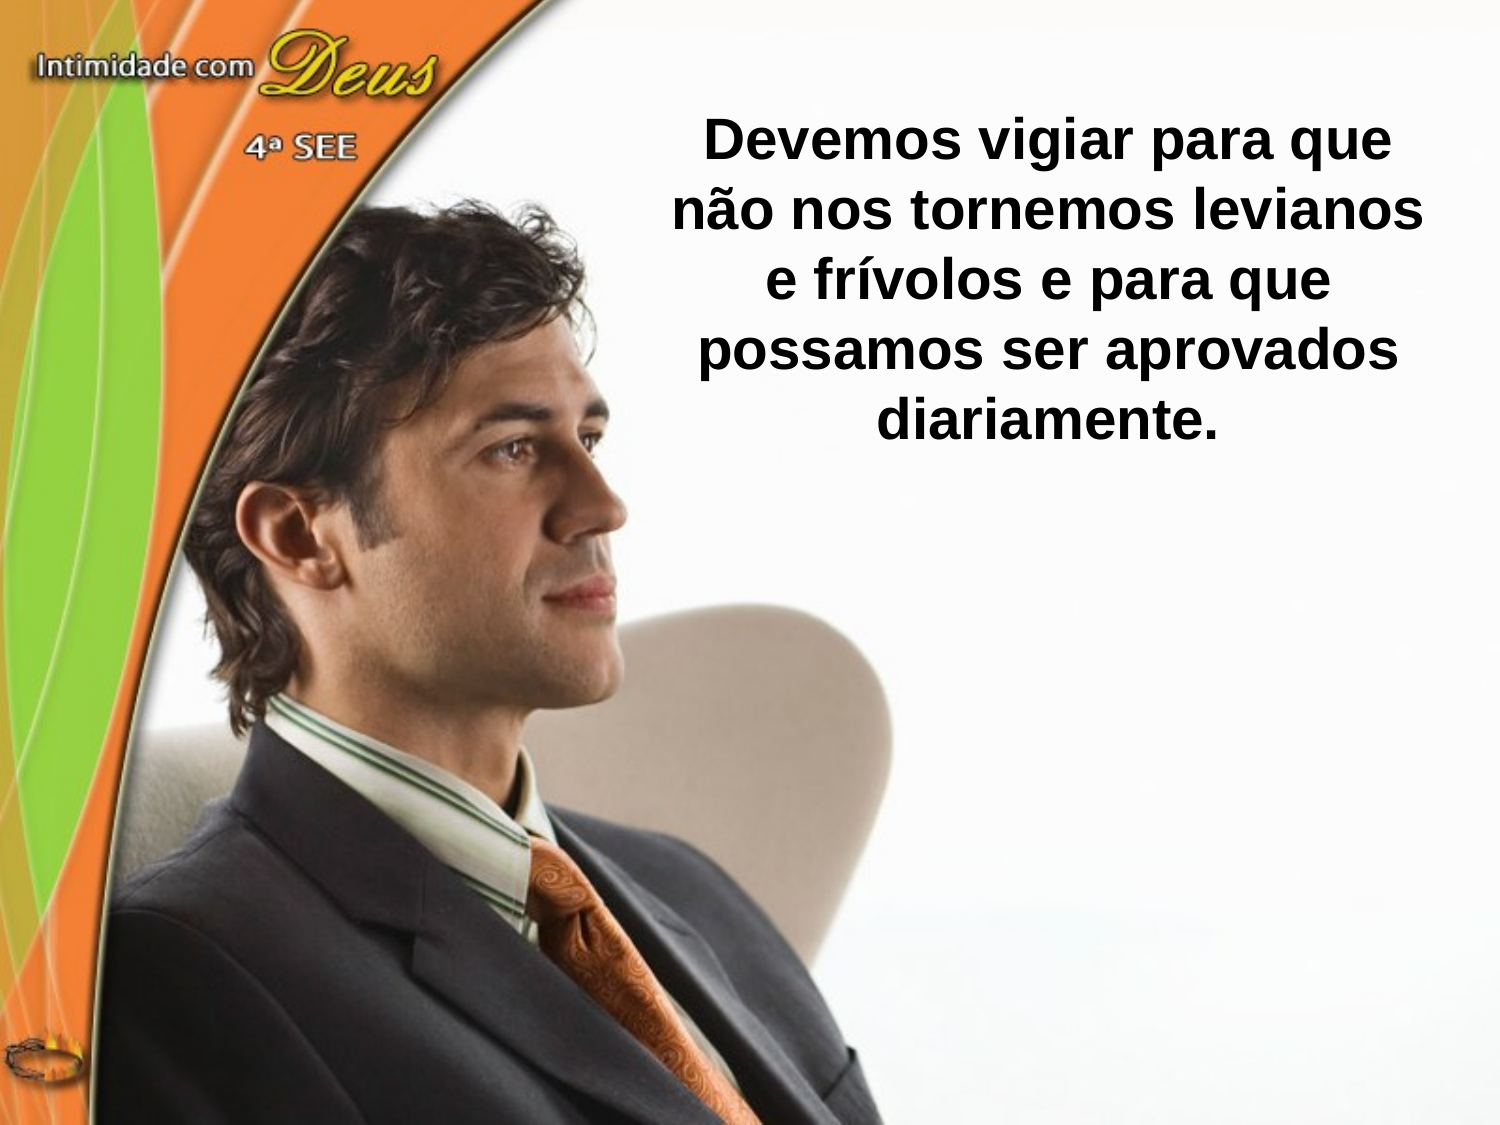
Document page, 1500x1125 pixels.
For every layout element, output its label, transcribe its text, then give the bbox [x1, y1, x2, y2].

picture [0, 0, 1500, 1125]
text_box Devemos vigiar para que não nos tornemos levianos e frívolos e para que possamos ser aprovados diariamente. [632, 93, 1465, 459]
